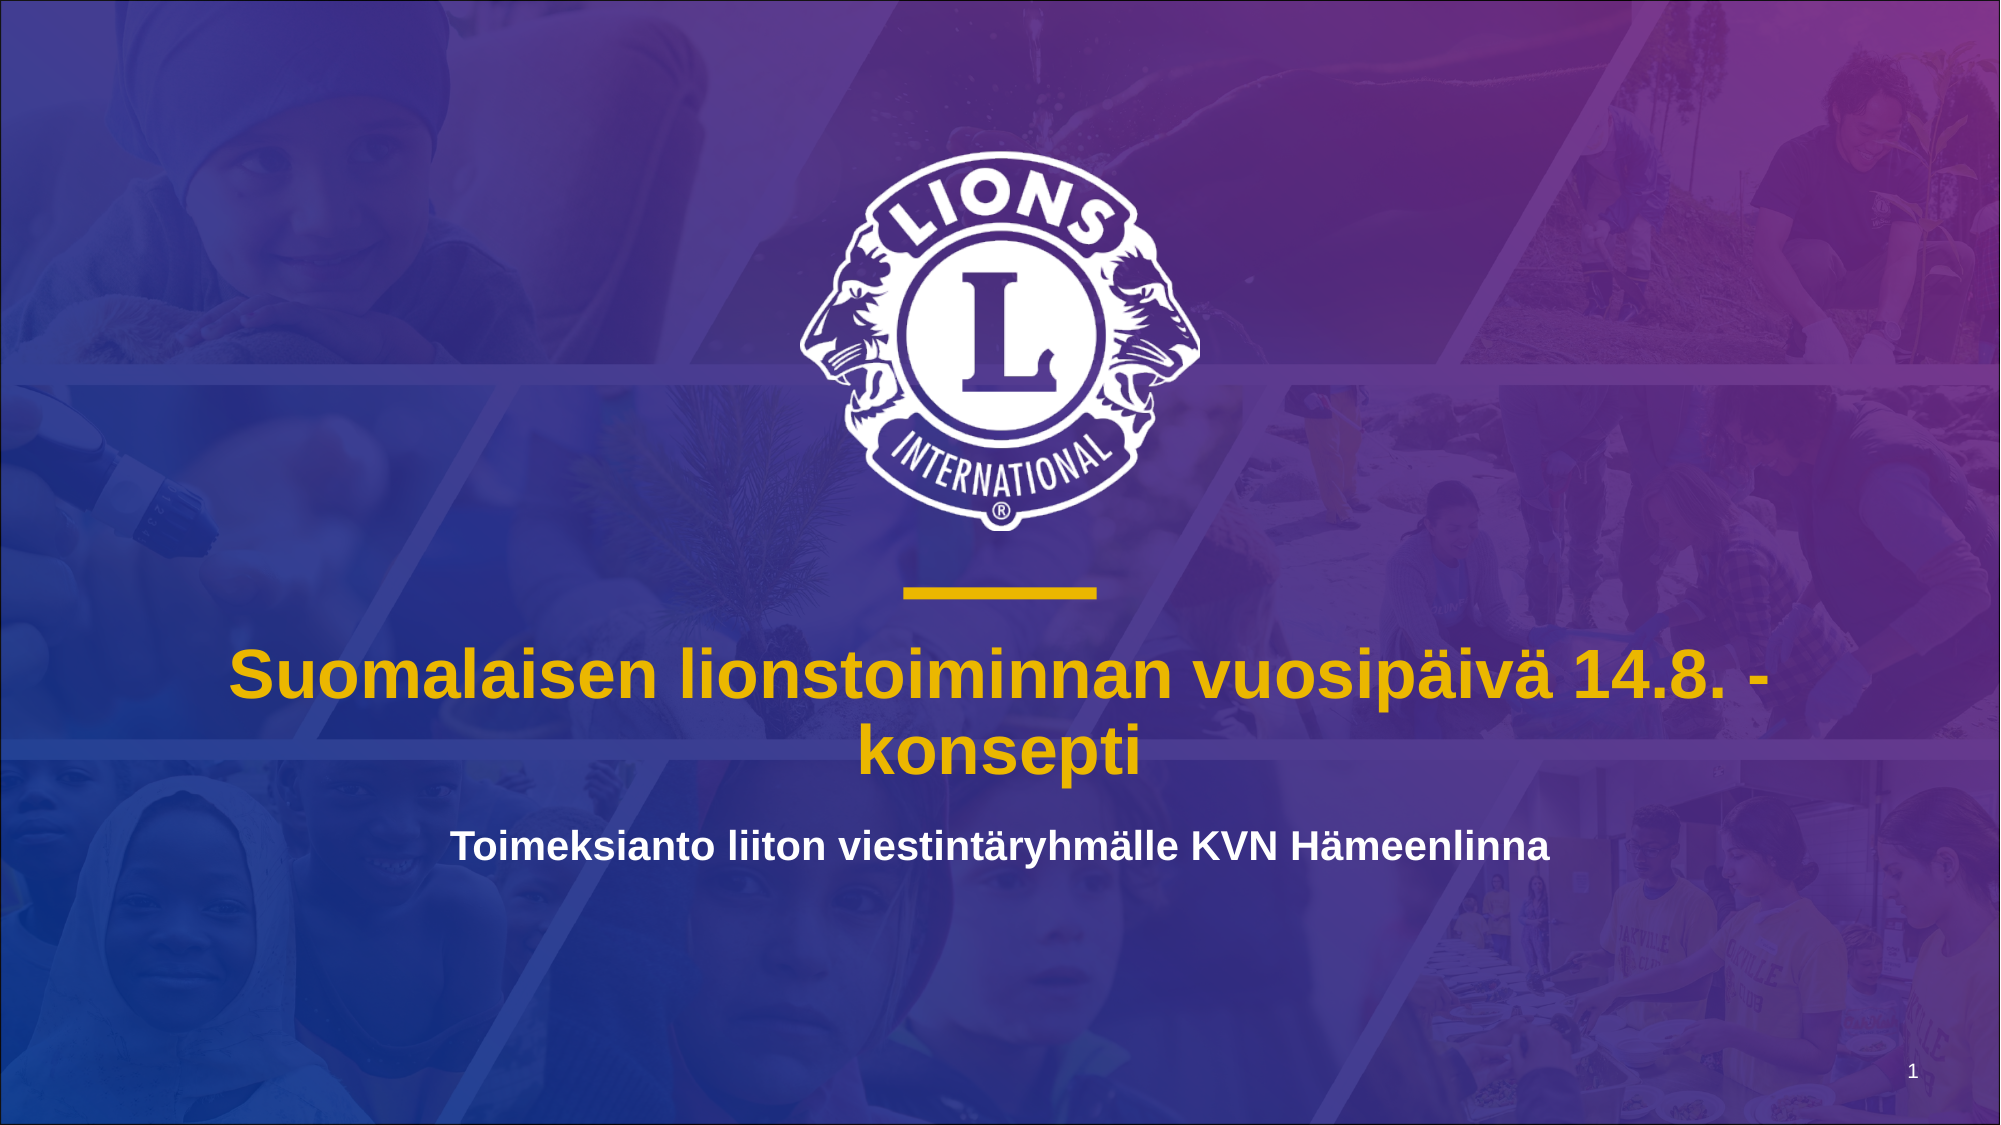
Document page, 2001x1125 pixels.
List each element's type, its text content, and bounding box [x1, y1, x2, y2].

list Toimeksianto liiton viestintäryhmälle KVN Hämeenlinna [128, 816, 1872, 977]
list Suomalaisen lionstoiminnan vuosipäivä 14.8. - konsepti [74, 631, 1926, 798]
